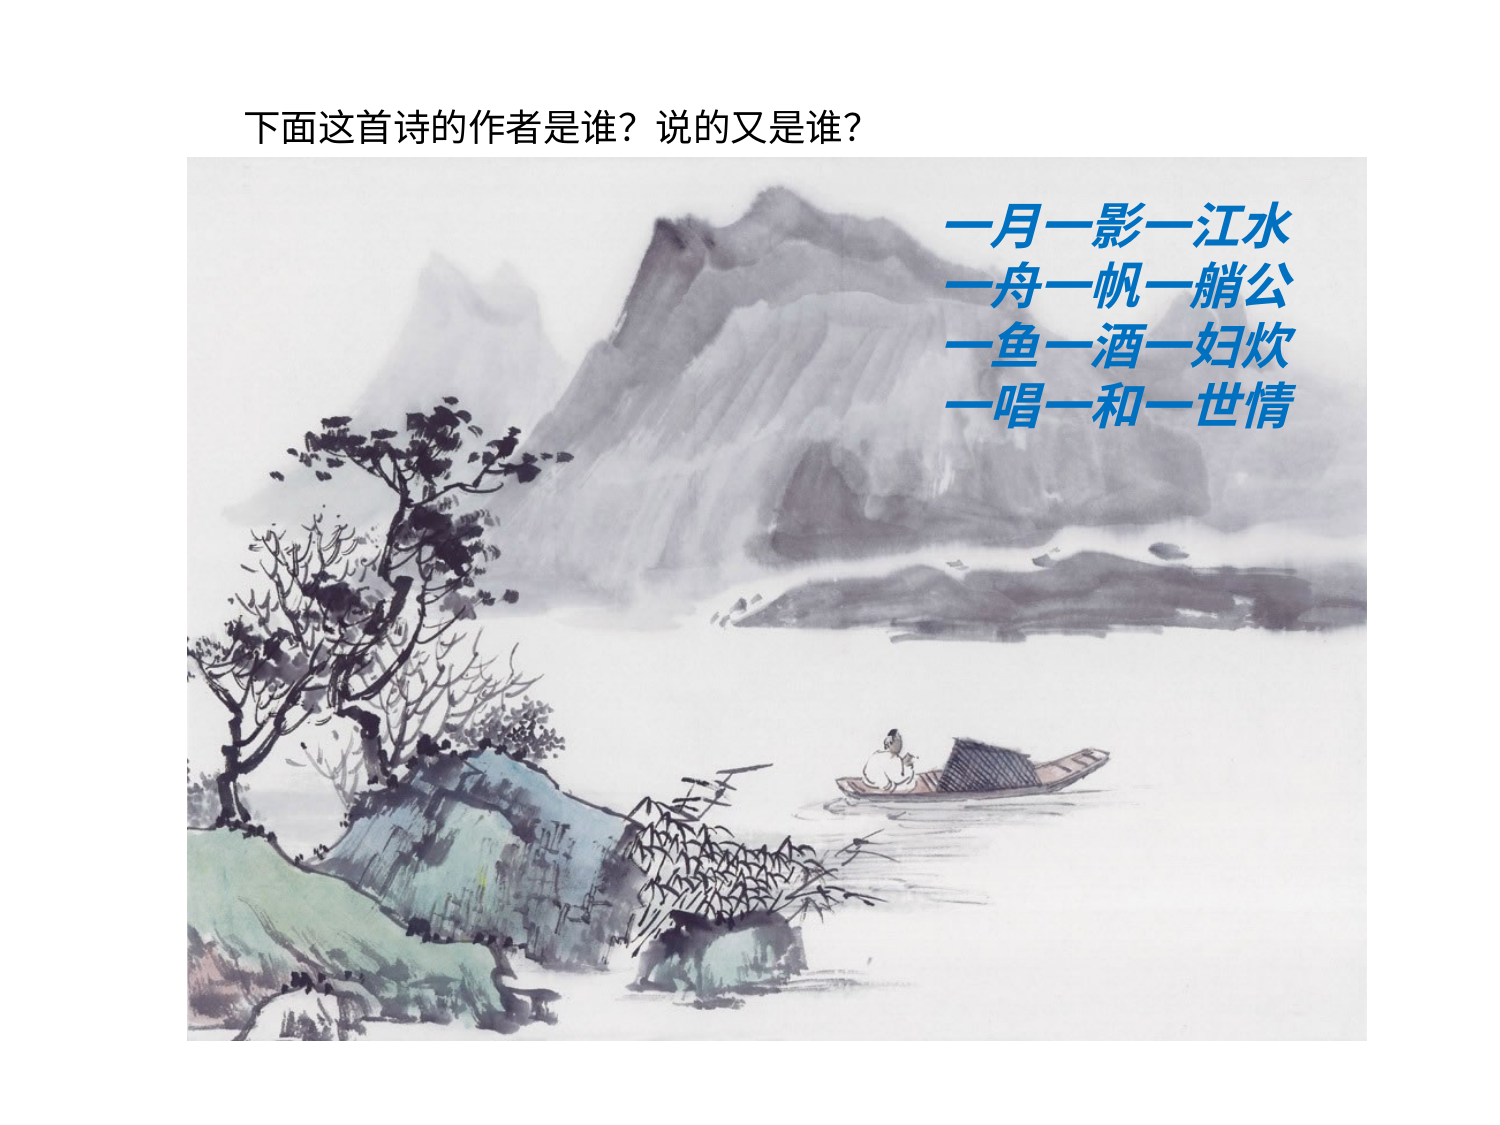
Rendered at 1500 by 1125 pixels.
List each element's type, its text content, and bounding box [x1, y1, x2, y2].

picture [187, 156, 1367, 1042]
text_box 下面这首诗的作者是谁？说的又是谁？ [228, 96, 896, 155]
